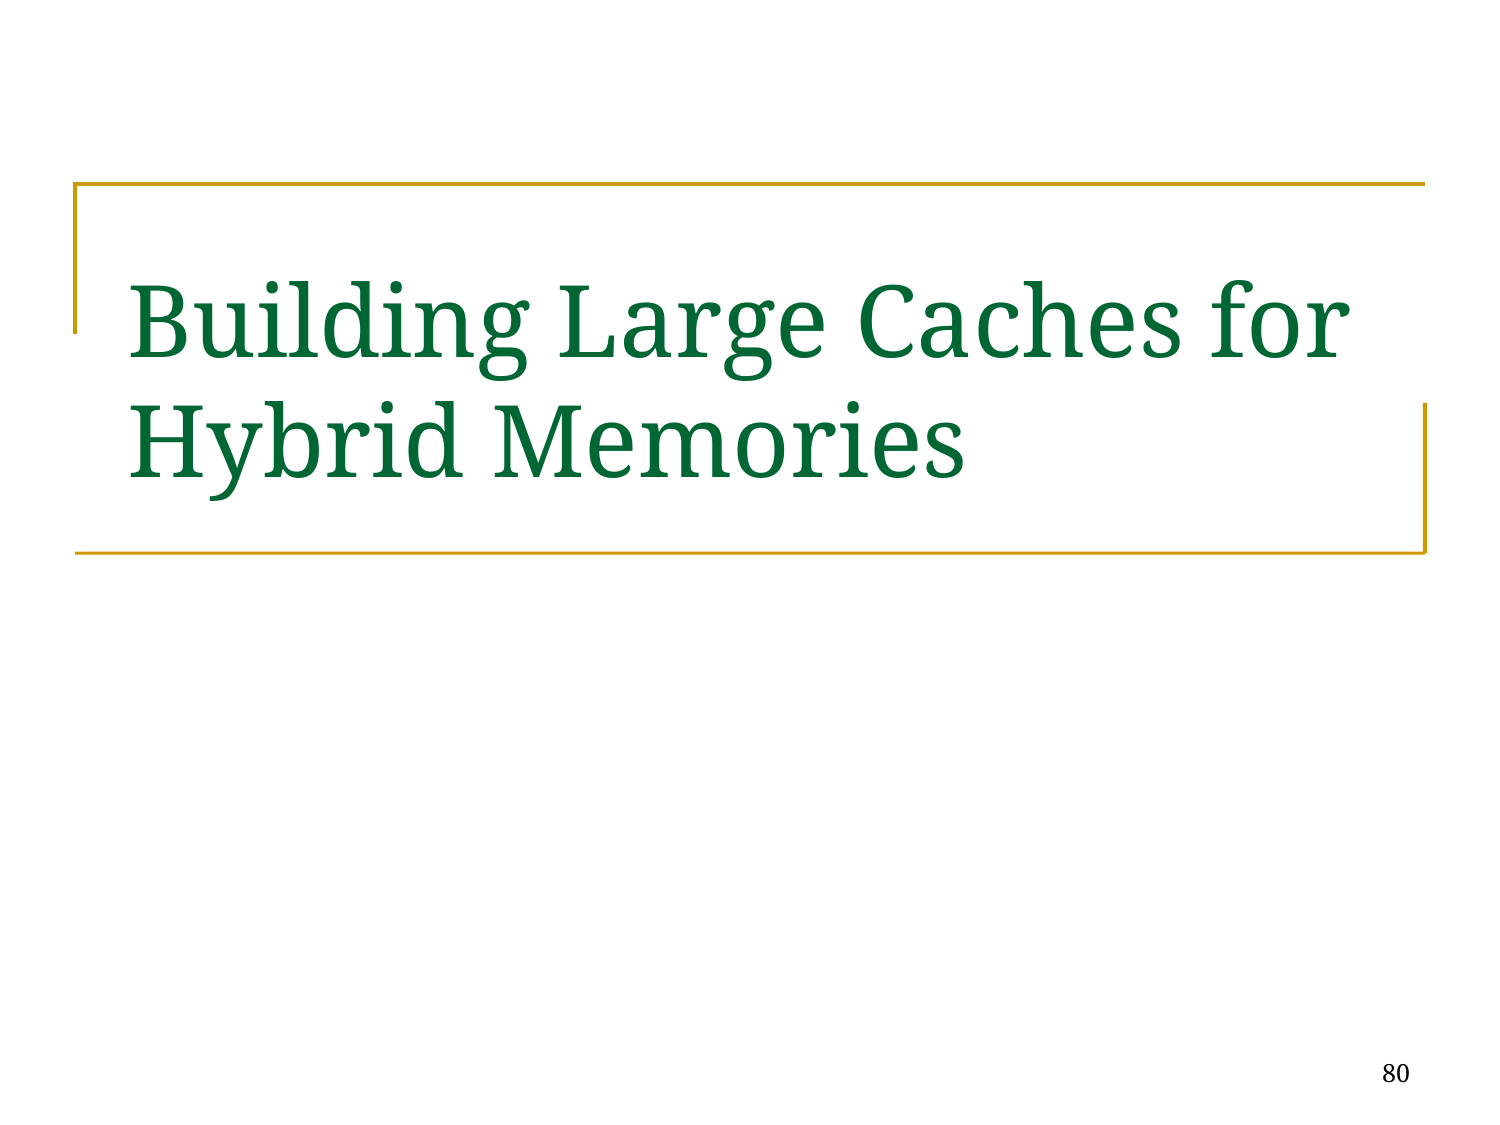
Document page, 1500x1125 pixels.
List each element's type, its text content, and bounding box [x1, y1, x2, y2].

slide_number 80 [1074, 1023, 1426, 1100]
title Building Large Caches for Hybrid Memories [112, 249, 1413, 538]
